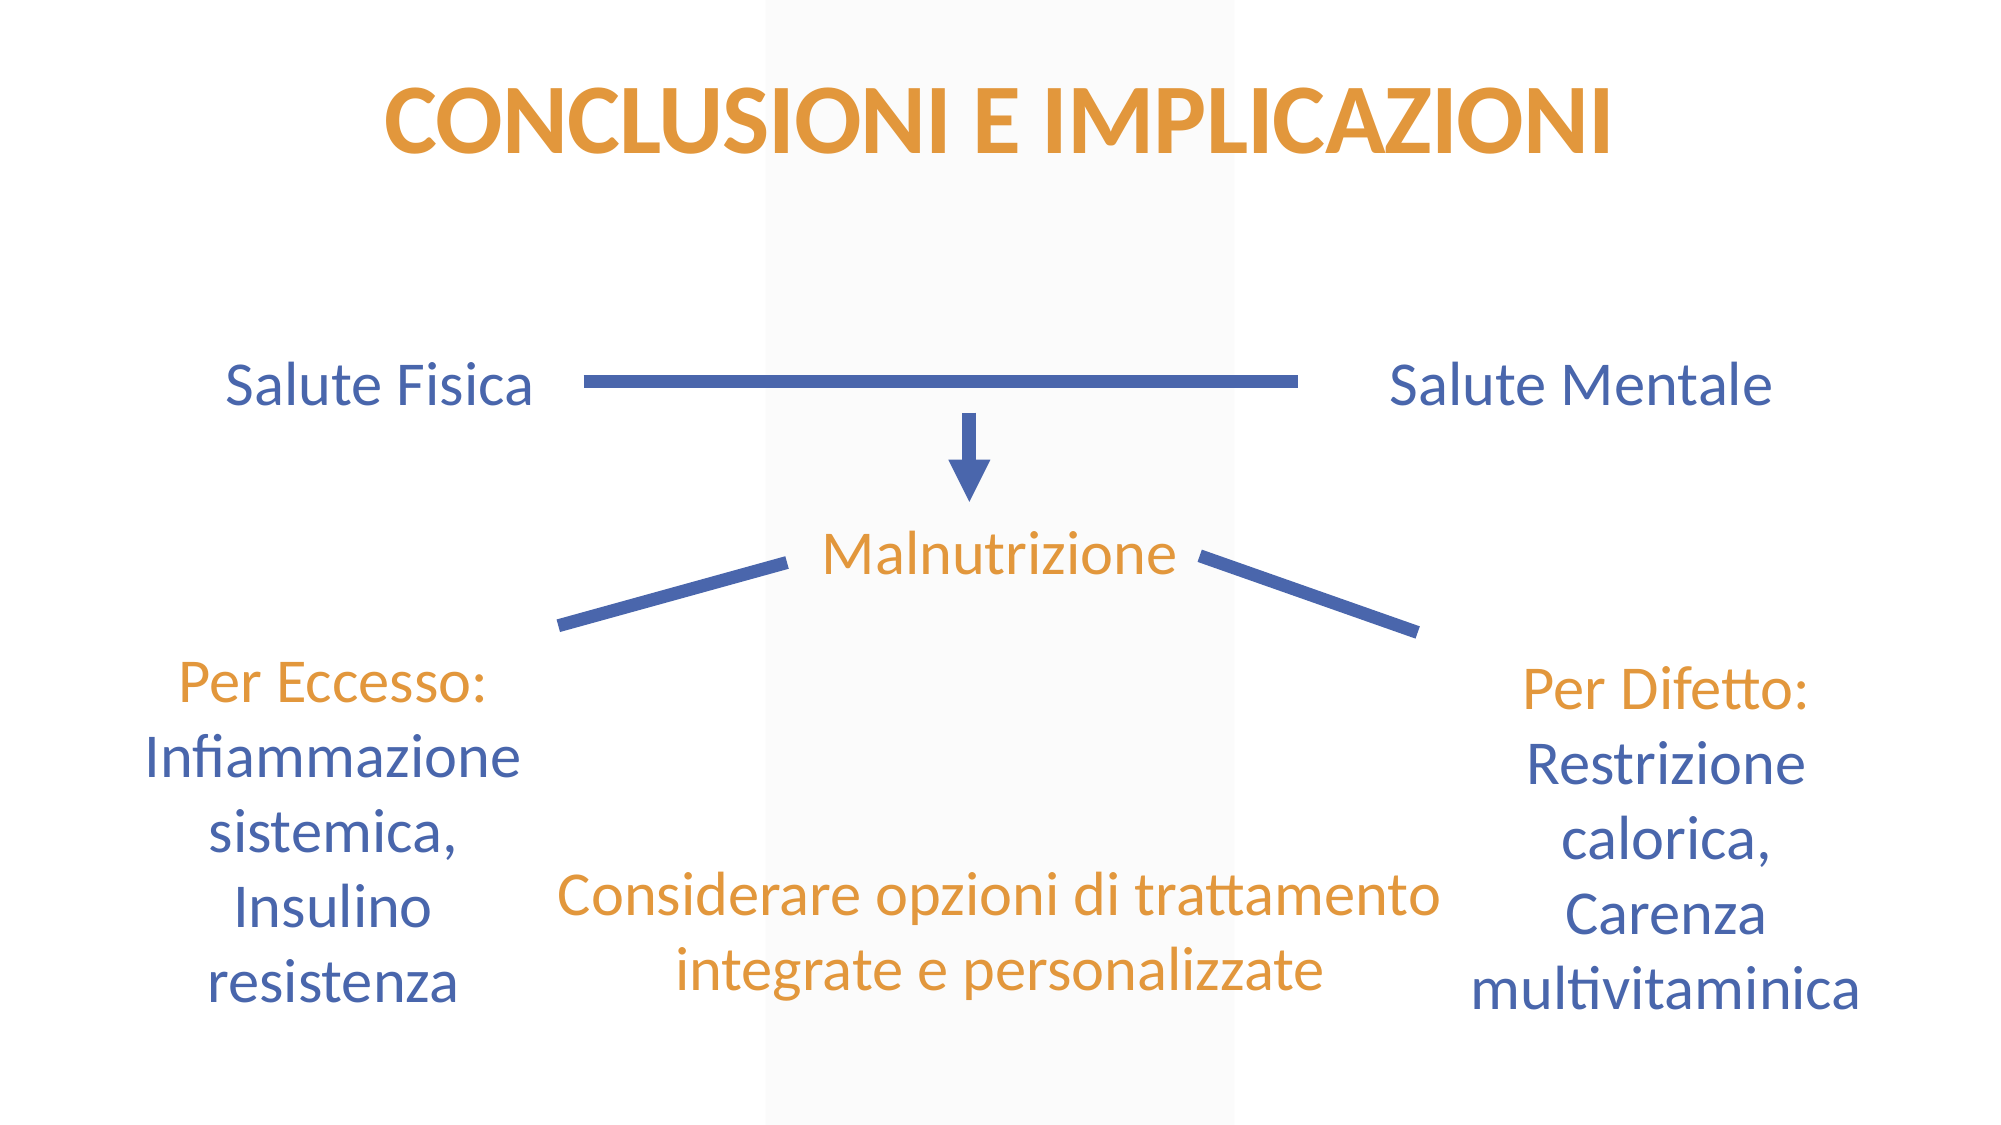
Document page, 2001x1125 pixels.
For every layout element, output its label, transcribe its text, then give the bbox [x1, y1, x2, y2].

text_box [1199, 555, 1419, 633]
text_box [557, 561, 788, 627]
text_box CONCLUSIONI E IMPLICAZIONI [137, 59, 1863, 278]
text_box Salute Fisica [211, 335, 550, 426]
text_box Malnutrizione [807, 504, 1193, 594]
text_box Salute Mentale [1375, 335, 1789, 426]
text_box Per Difetto: Restrizione calorica, Carenza multivitaminica [1448, 639, 1885, 1030]
text_box Per Eccesso: Infiammazione sistemica, Insulino resistenza [115, 632, 552, 1023]
text_box Considerare opzioni di trattamento integrate e personalizzate [474, 845, 1525, 1011]
